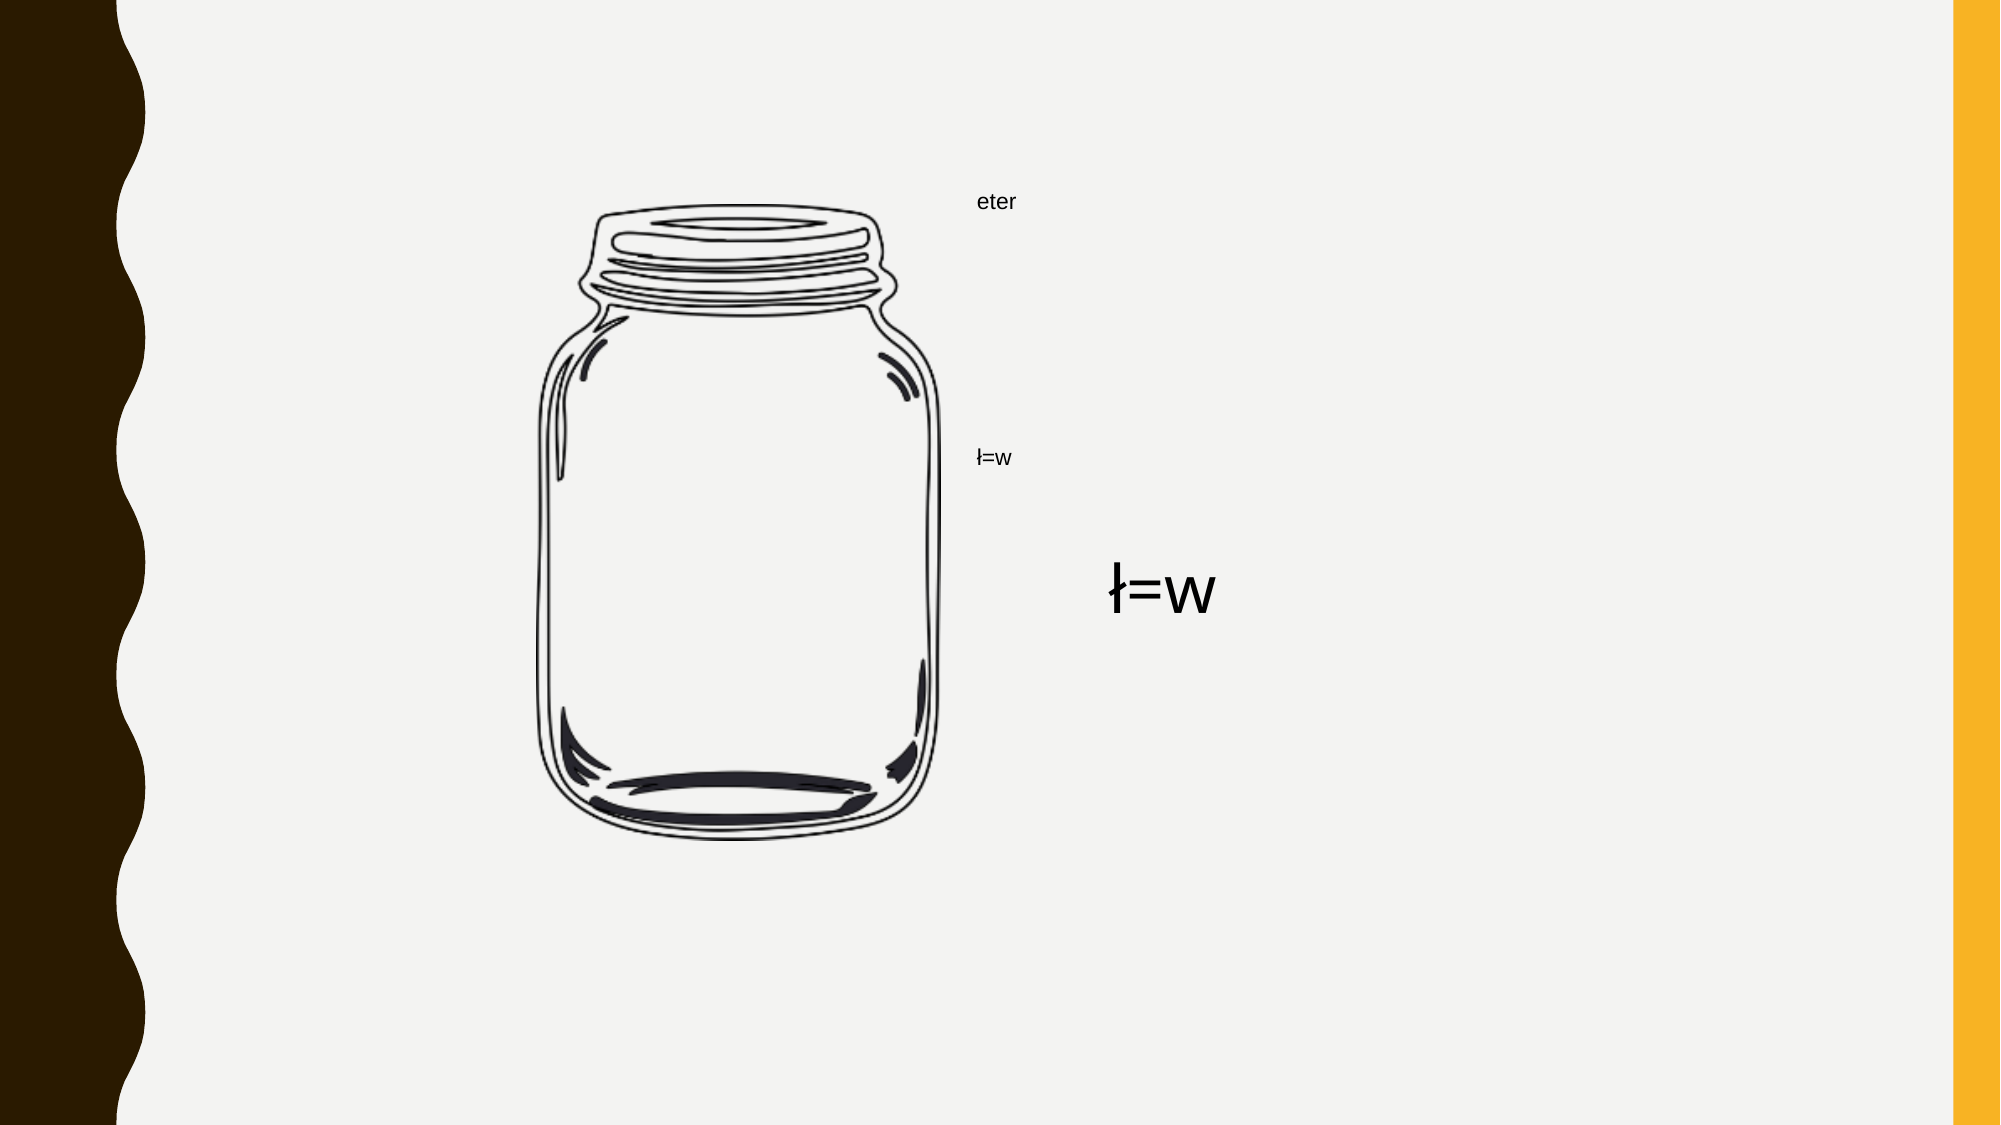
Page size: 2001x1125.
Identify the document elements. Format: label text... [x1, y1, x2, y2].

text_box ł=w [1094, 539, 1595, 635]
text_box eter [961, 178, 1039, 222]
picture [536, 204, 941, 841]
text_box ł=w [955, 435, 1045, 478]
